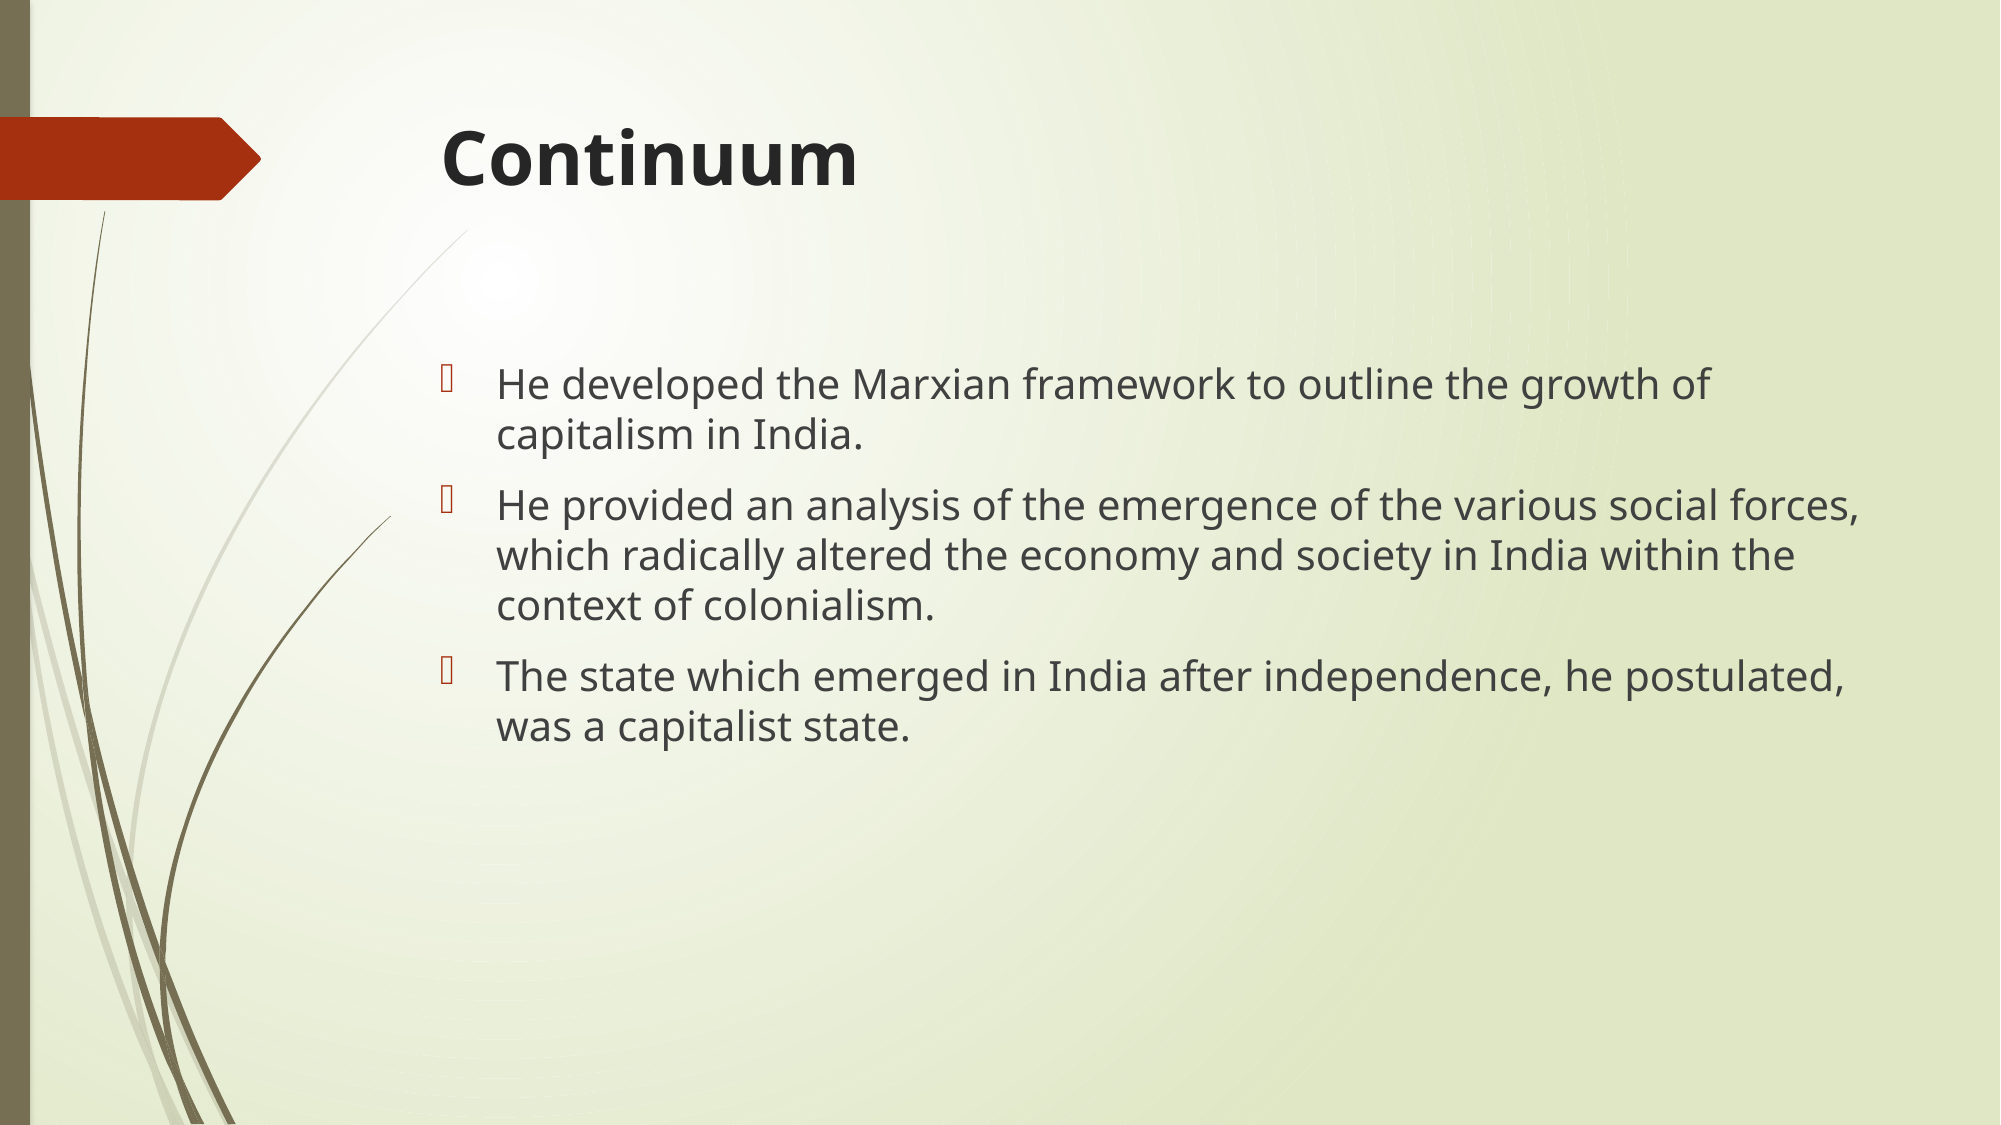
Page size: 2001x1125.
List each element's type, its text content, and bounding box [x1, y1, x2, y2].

title Continuum [425, 102, 1888, 313]
list He developed the Marxian framework to outline the growth of capitalism in India. He provided an analysis of the emergence of the various social forces, which radically altered the economy and society in India within the context of colonialism. The state which emerged in India after independence, he postulated, was a capitalist state. [424, 350, 1888, 970]
